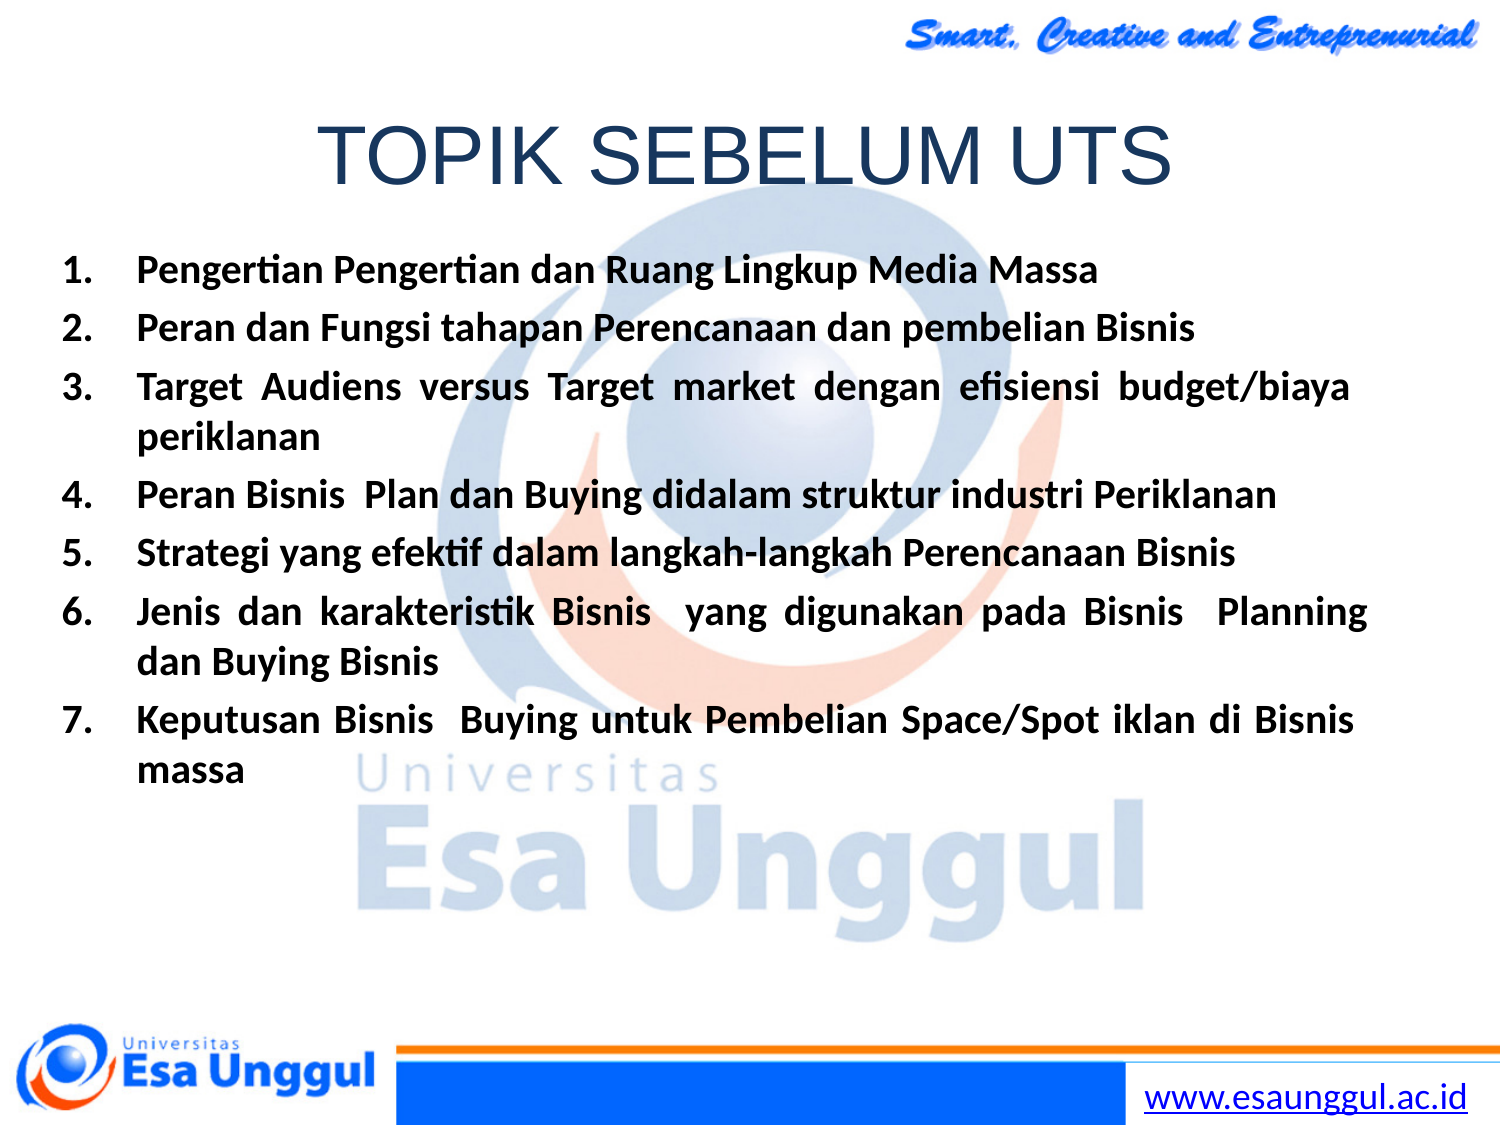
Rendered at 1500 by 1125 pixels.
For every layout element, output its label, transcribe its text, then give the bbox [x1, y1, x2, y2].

list Pengertian Pengertian dan Ruang Lingkup Media Massa Peran dan Fungsi tahapan Perencanaan dan pembelian Bisnis Target Audiens versus Target market dengan efisiensi budget/biaya periklanan Peran Bisnis Plan dan Buying didalam struktur industri Periklanan Strategi yang efektif dalam langkah-langkah Perencanaan Bisnis Jenis dan karakteristik Bisnis yang digunakan pada Bisnis Planning dan Buying Bisnis Keputusan Bisnis Buying untuk Pembelian Space/Spot iklan di Bisnis massa [46, 234, 1384, 949]
title TOPIK SEBELUM UTS [70, 93, 1421, 191]
picture [0, 0, 1500, 1125]
